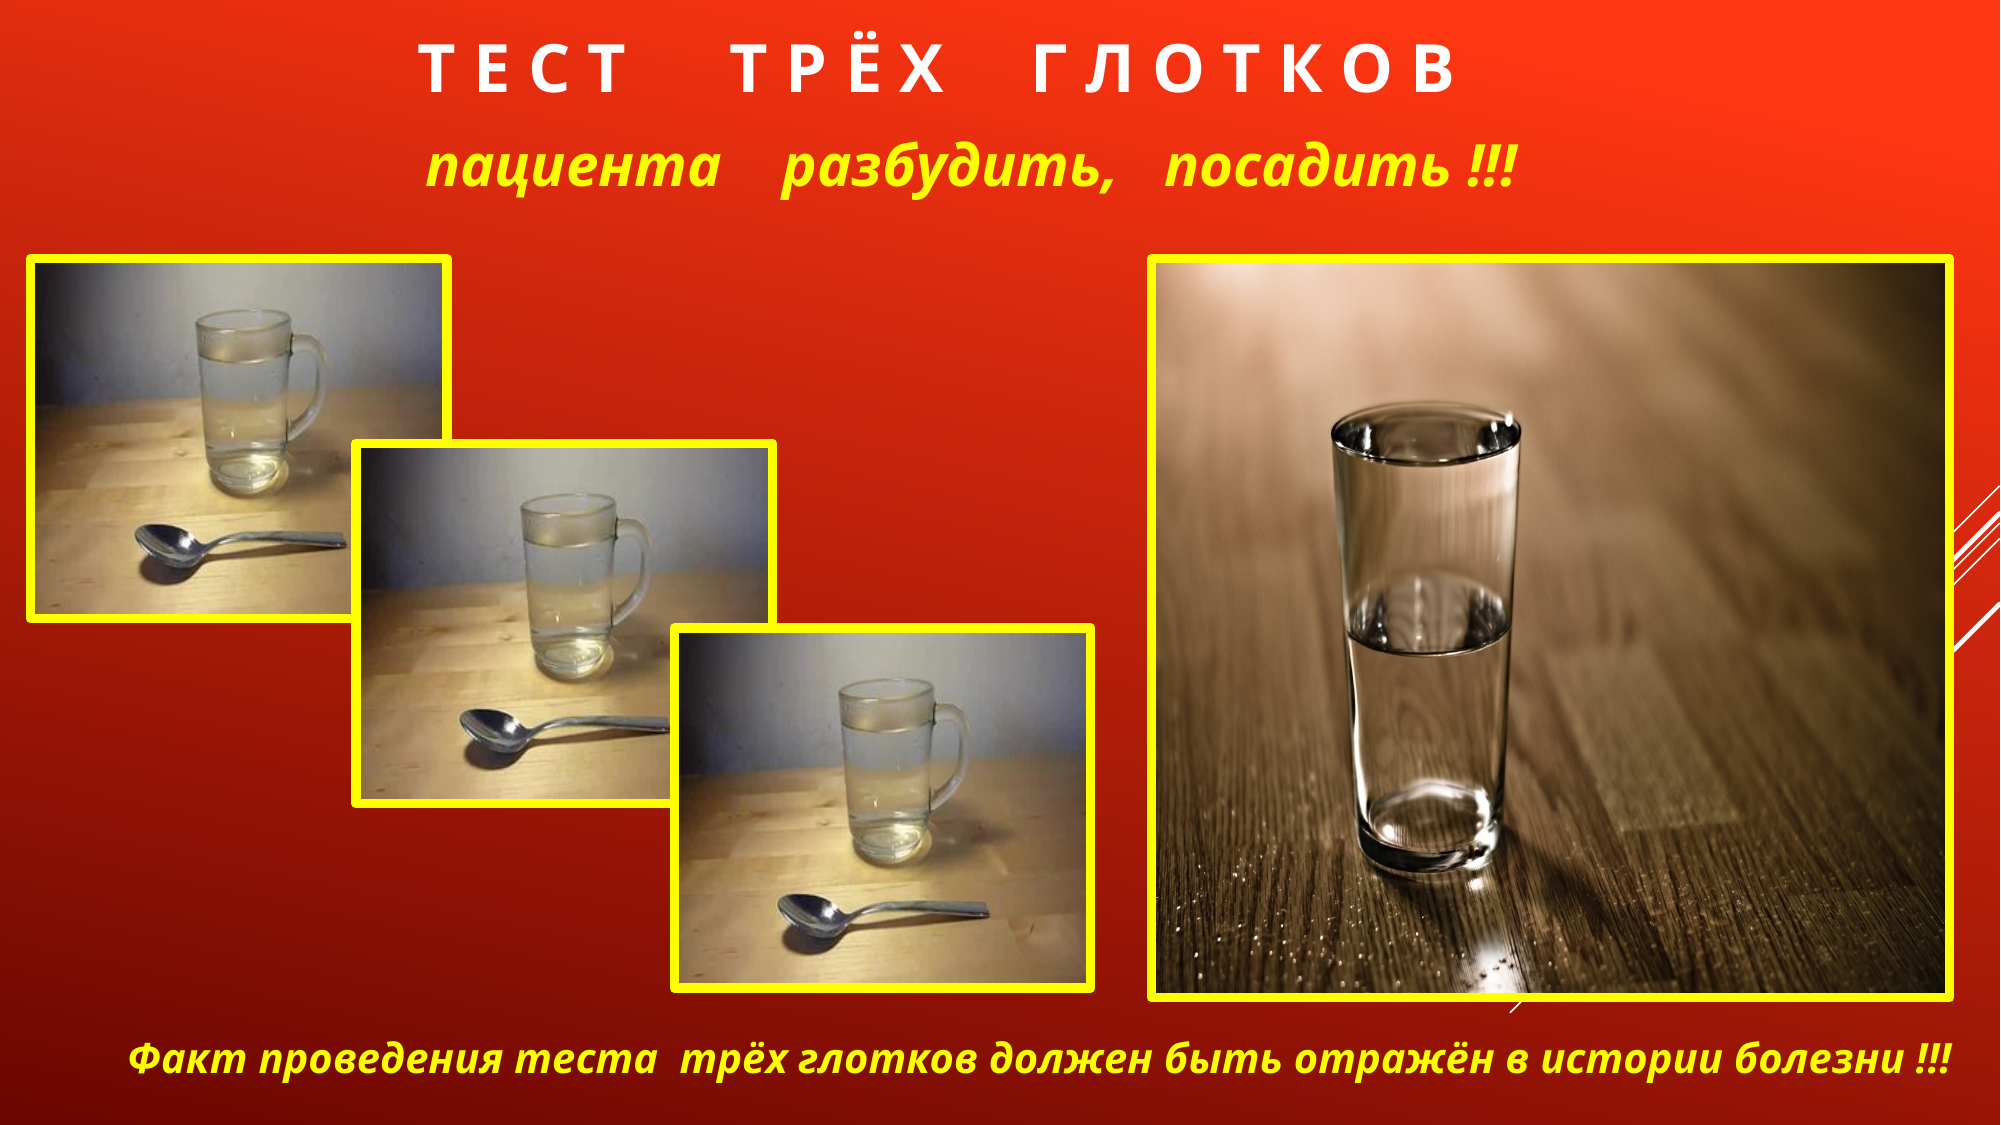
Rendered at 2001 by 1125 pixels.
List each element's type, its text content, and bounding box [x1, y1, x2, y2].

text_box Факт проведения теста трёх глотков должен быть отражён в истории болезни !!! [112, 1024, 2000, 1090]
picture [34, 262, 1087, 984]
picture [1155, 262, 1946, 994]
list Т Е С Т Т Р Ё Х Г Л О Т К О В пациента разбудить, посадить !!! [238, 0, 1671, 215]
